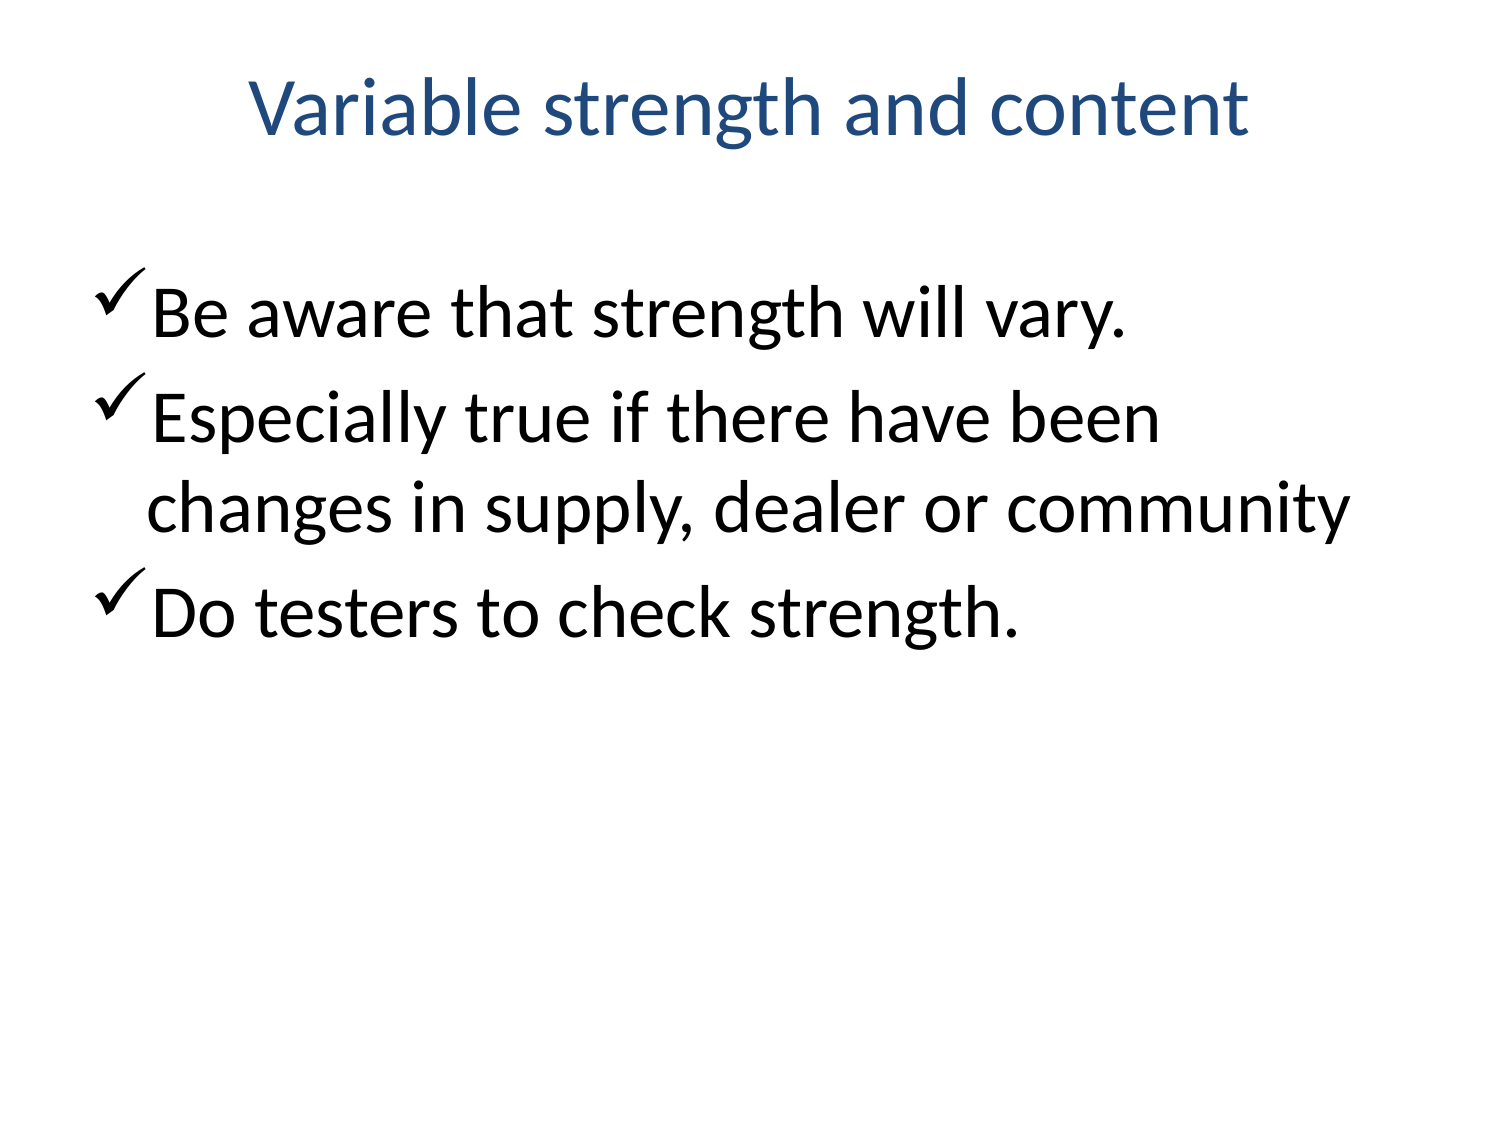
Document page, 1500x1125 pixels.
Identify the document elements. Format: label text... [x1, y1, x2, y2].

text_box Be aware that strength will vary. Especially true if there have been changes in supply, dealer or community Do testers to check strength. [73, 253, 1427, 1084]
text_box Variable strength and content [74, 44, 1425, 232]
